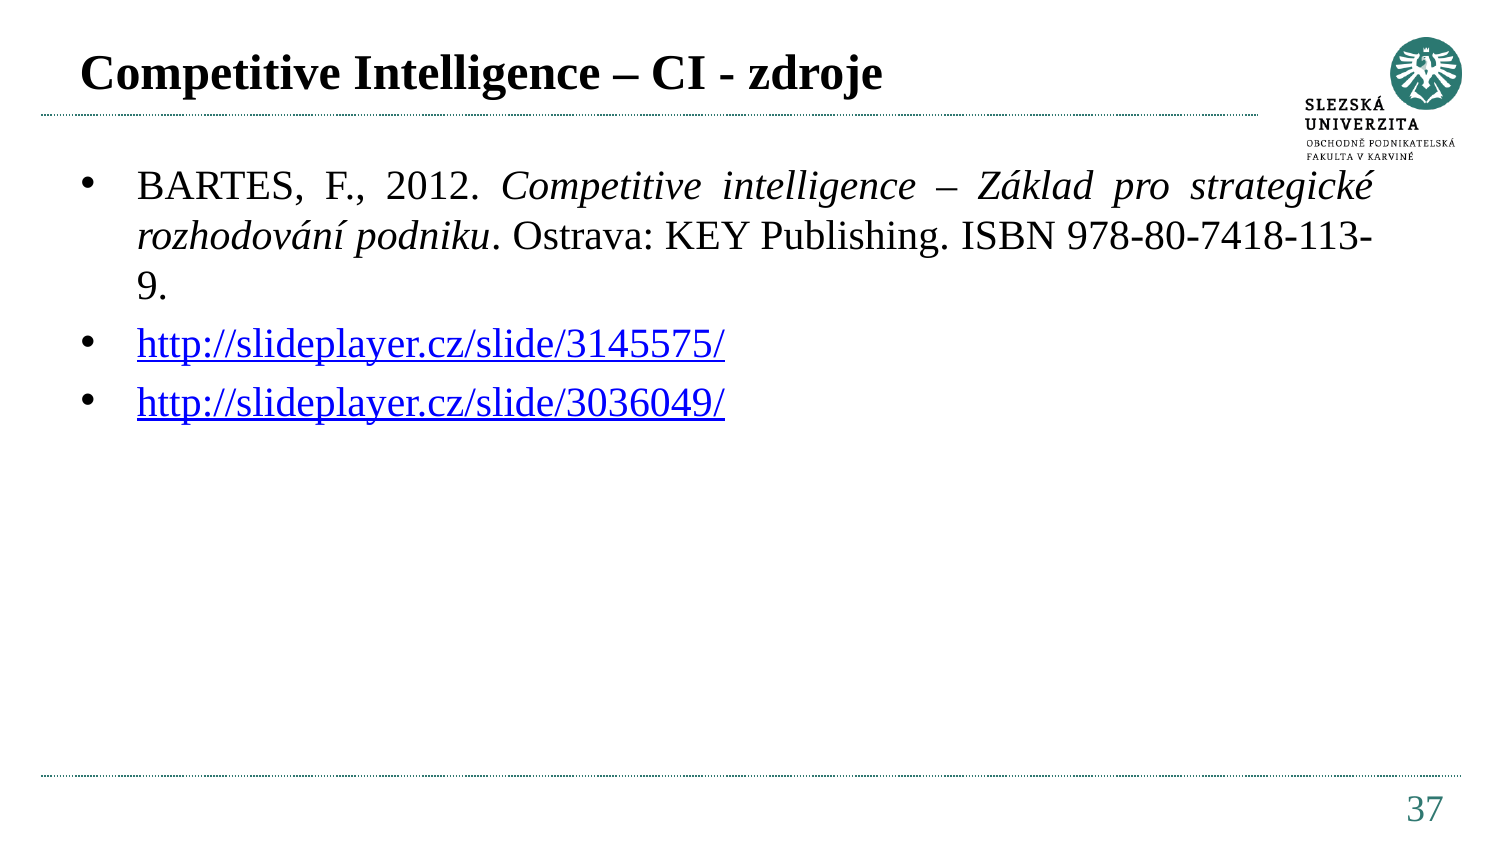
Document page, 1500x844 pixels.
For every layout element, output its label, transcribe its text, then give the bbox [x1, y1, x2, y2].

picture [1305, 37, 1462, 160]
slide_number 37 [1281, 776, 1459, 822]
title Competitive Intelligence – CI - zdroje [64, 32, 1164, 116]
text_box BARTES, F., 2012. Competitive intelligence – Základ pro strategické rozhodování podniku. Ostrava: KEY Publishing. ISBN 978-80-7418-113-9. http://slideplayer.cz/slide/3145575/ http://slideplayer.cz/slide/3036049/ [65, 150, 1389, 788]
